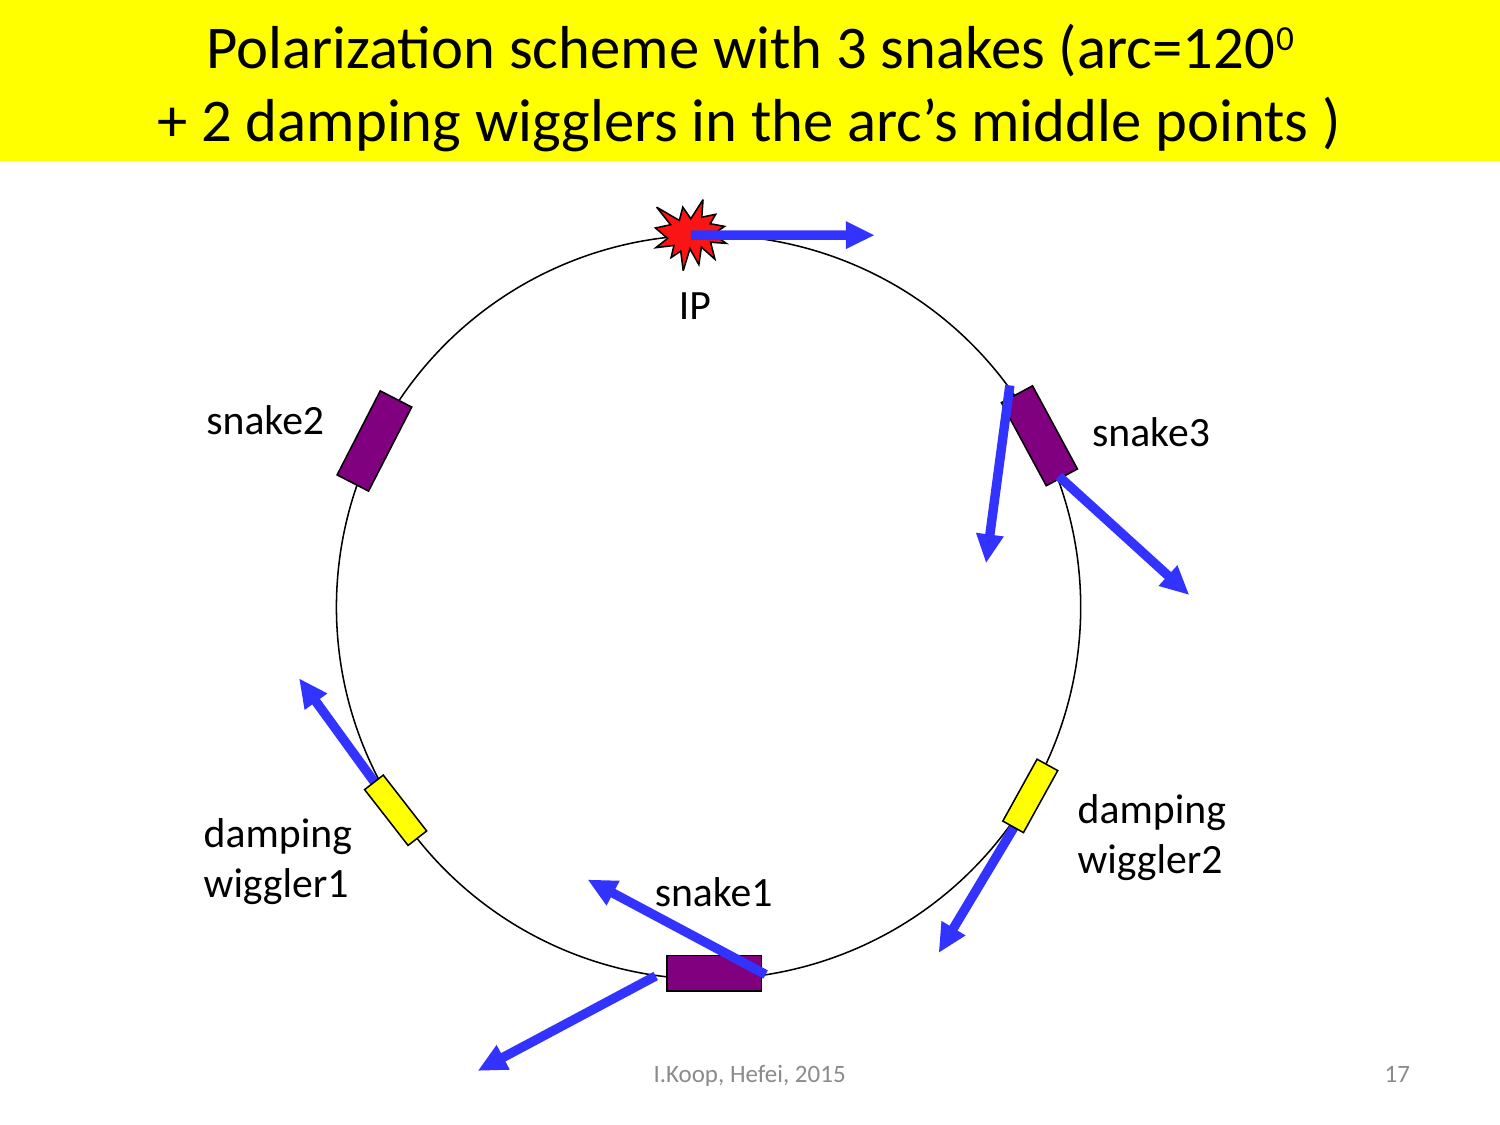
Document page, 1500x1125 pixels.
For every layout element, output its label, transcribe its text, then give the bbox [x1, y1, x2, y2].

title Polarization scheme with 3 snakes (arc=1200 + 2 damping wigglers in the arc’s middle points ) [0, 0, 1500, 161]
text_box [336, 236, 1081, 977]
text_box [588, 879, 640, 908]
text_box damping wiggler2 [1062, 774, 1242, 890]
text_box [1001, 399, 1007, 412]
text_box [1058, 476, 1189, 595]
text_box [939, 828, 1014, 953]
text_box [1002, 759, 1058, 833]
text_box [337, 390, 412, 492]
text_box damping wiggler1 [188, 798, 368, 914]
footer I.Koop, Hefei, 2015 [512, 1042, 988, 1103]
text_box snake3 [1077, 397, 1226, 462]
slide_number 17 [1074, 1042, 1425, 1103]
text_box snake1 [640, 857, 788, 923]
text_box IP [664, 270, 726, 336]
text_box [655, 199, 727, 270]
text_box [478, 975, 656, 1071]
text_box [1007, 385, 1078, 486]
text_box [364, 775, 427, 846]
text_box snake2 [191, 385, 340, 451]
text_box [981, 385, 1010, 563]
text_box [299, 678, 374, 782]
text_box [667, 955, 762, 992]
text_box [690, 228, 874, 242]
